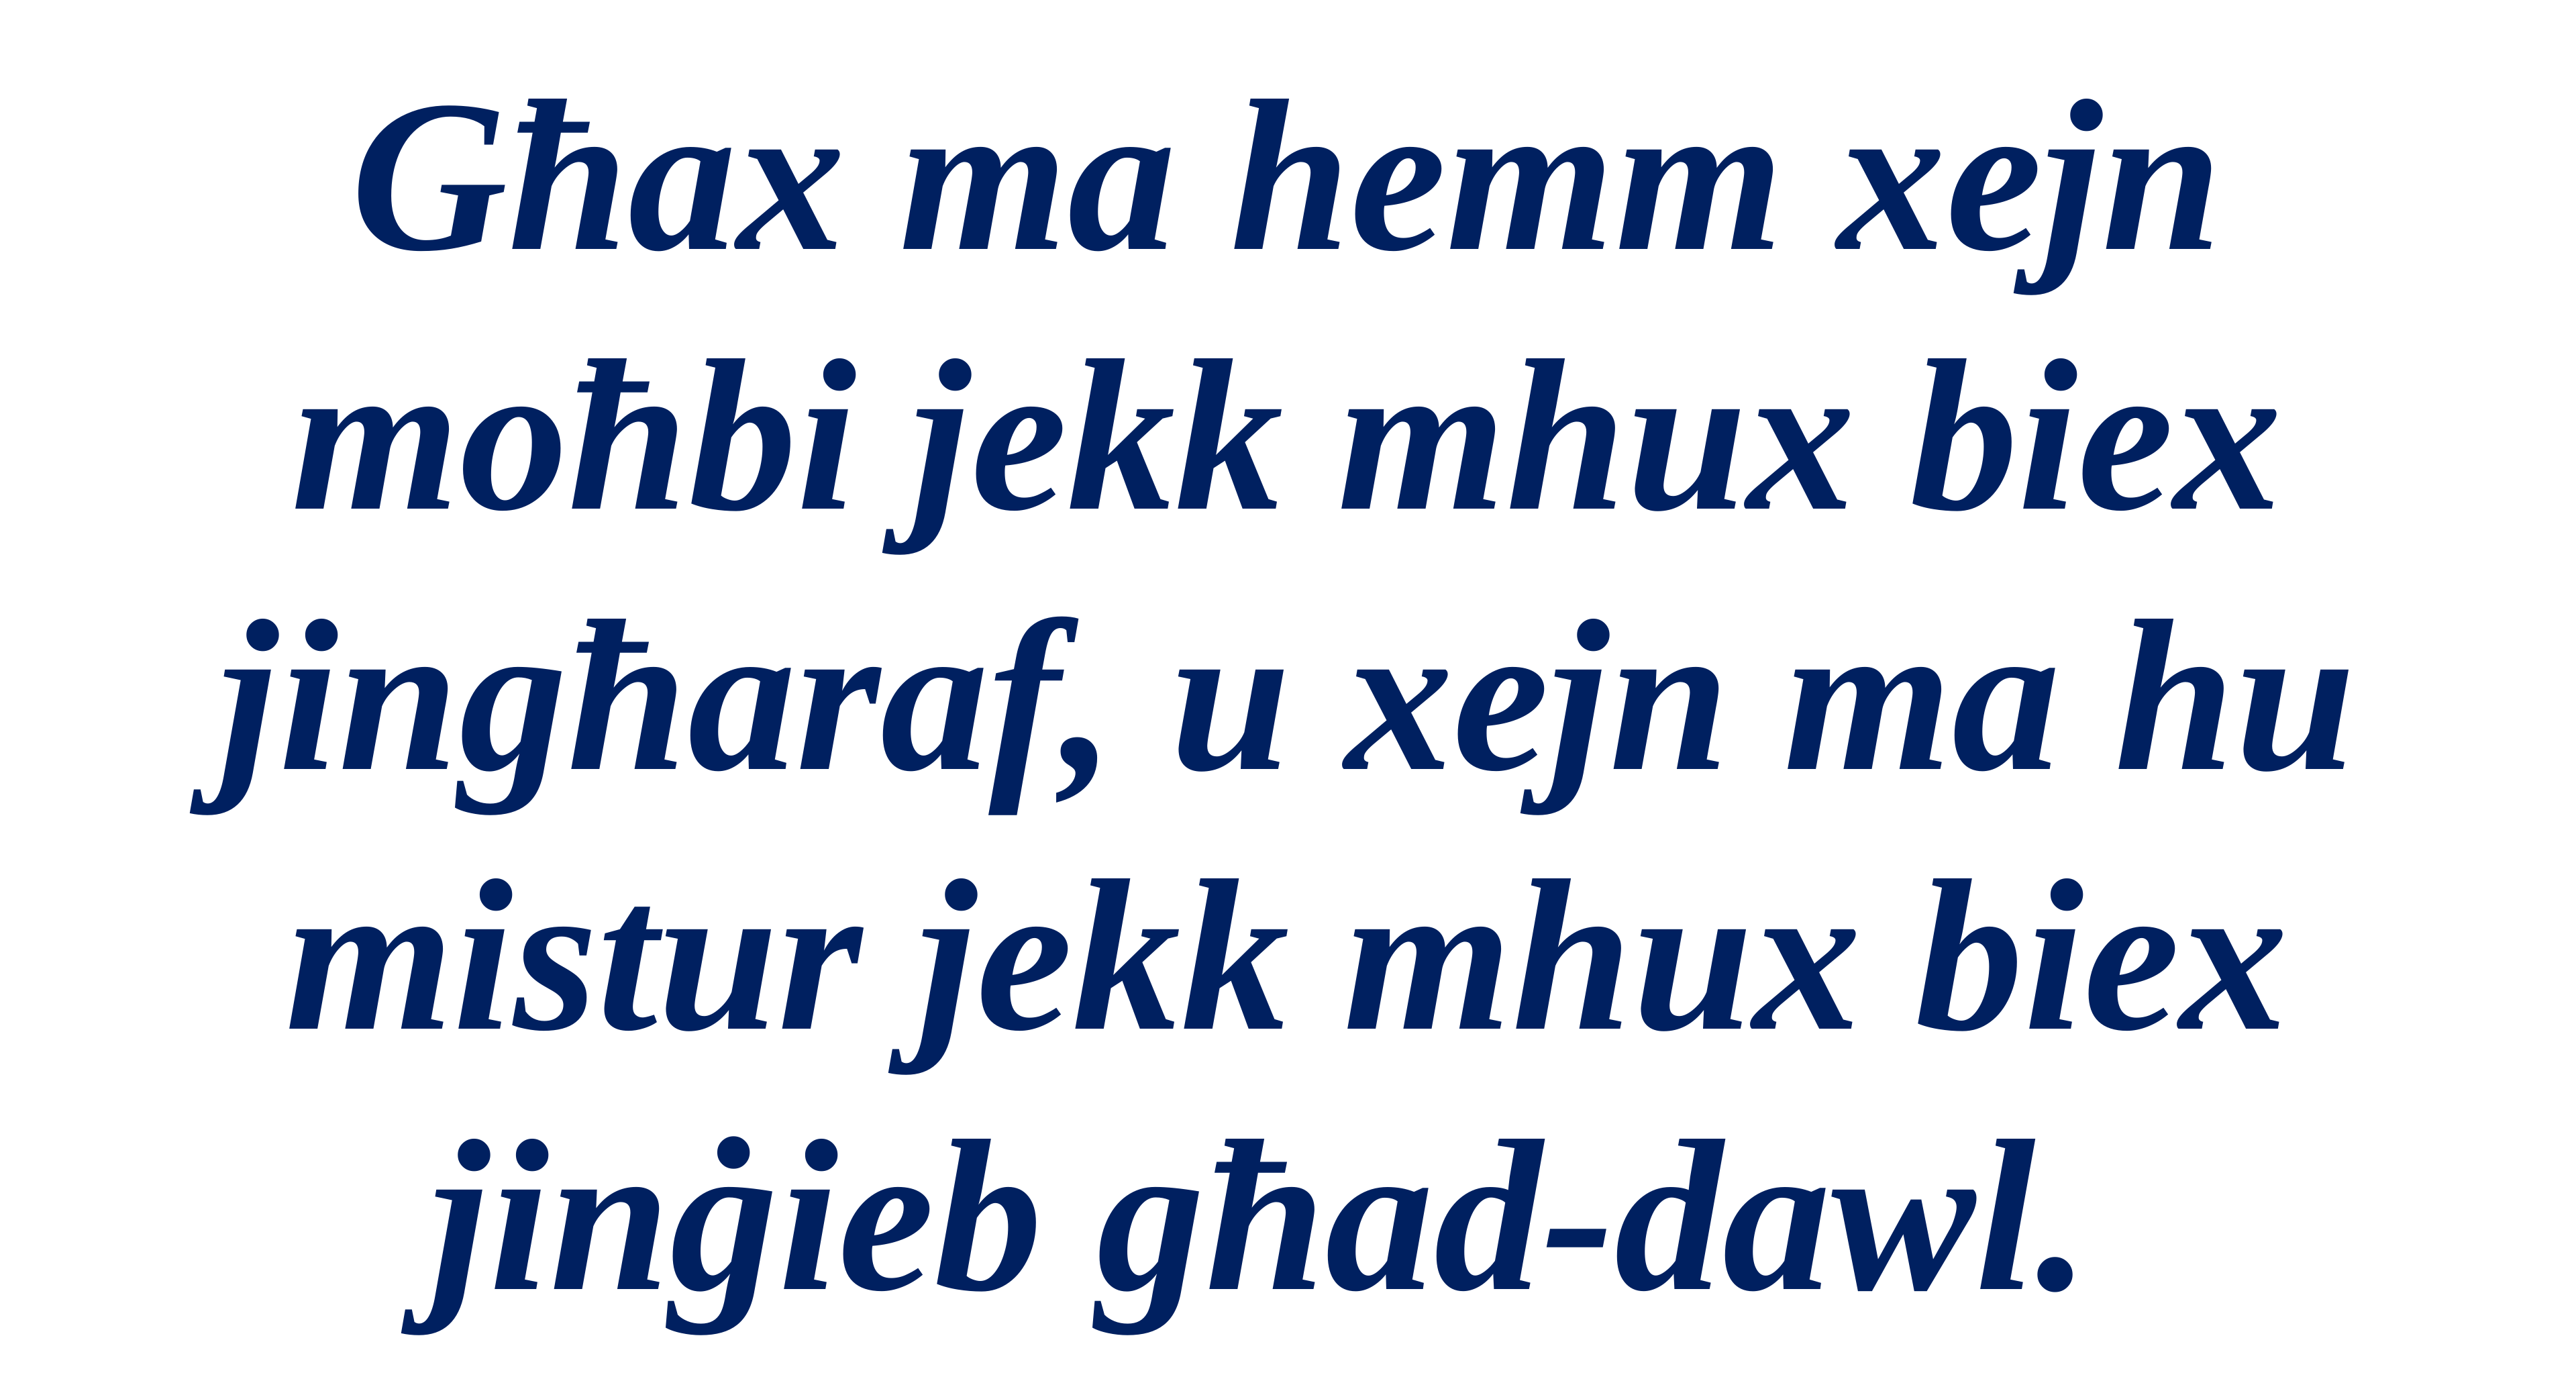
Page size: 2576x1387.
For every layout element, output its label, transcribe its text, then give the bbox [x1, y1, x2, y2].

text_box Għax ma hemm xejn moħbi jekk mhux biex jingħaraf, u xejn ma hu mistur jekk mhux biex jinġieb għad-dawl. [42, 28, 2533, 1338]
